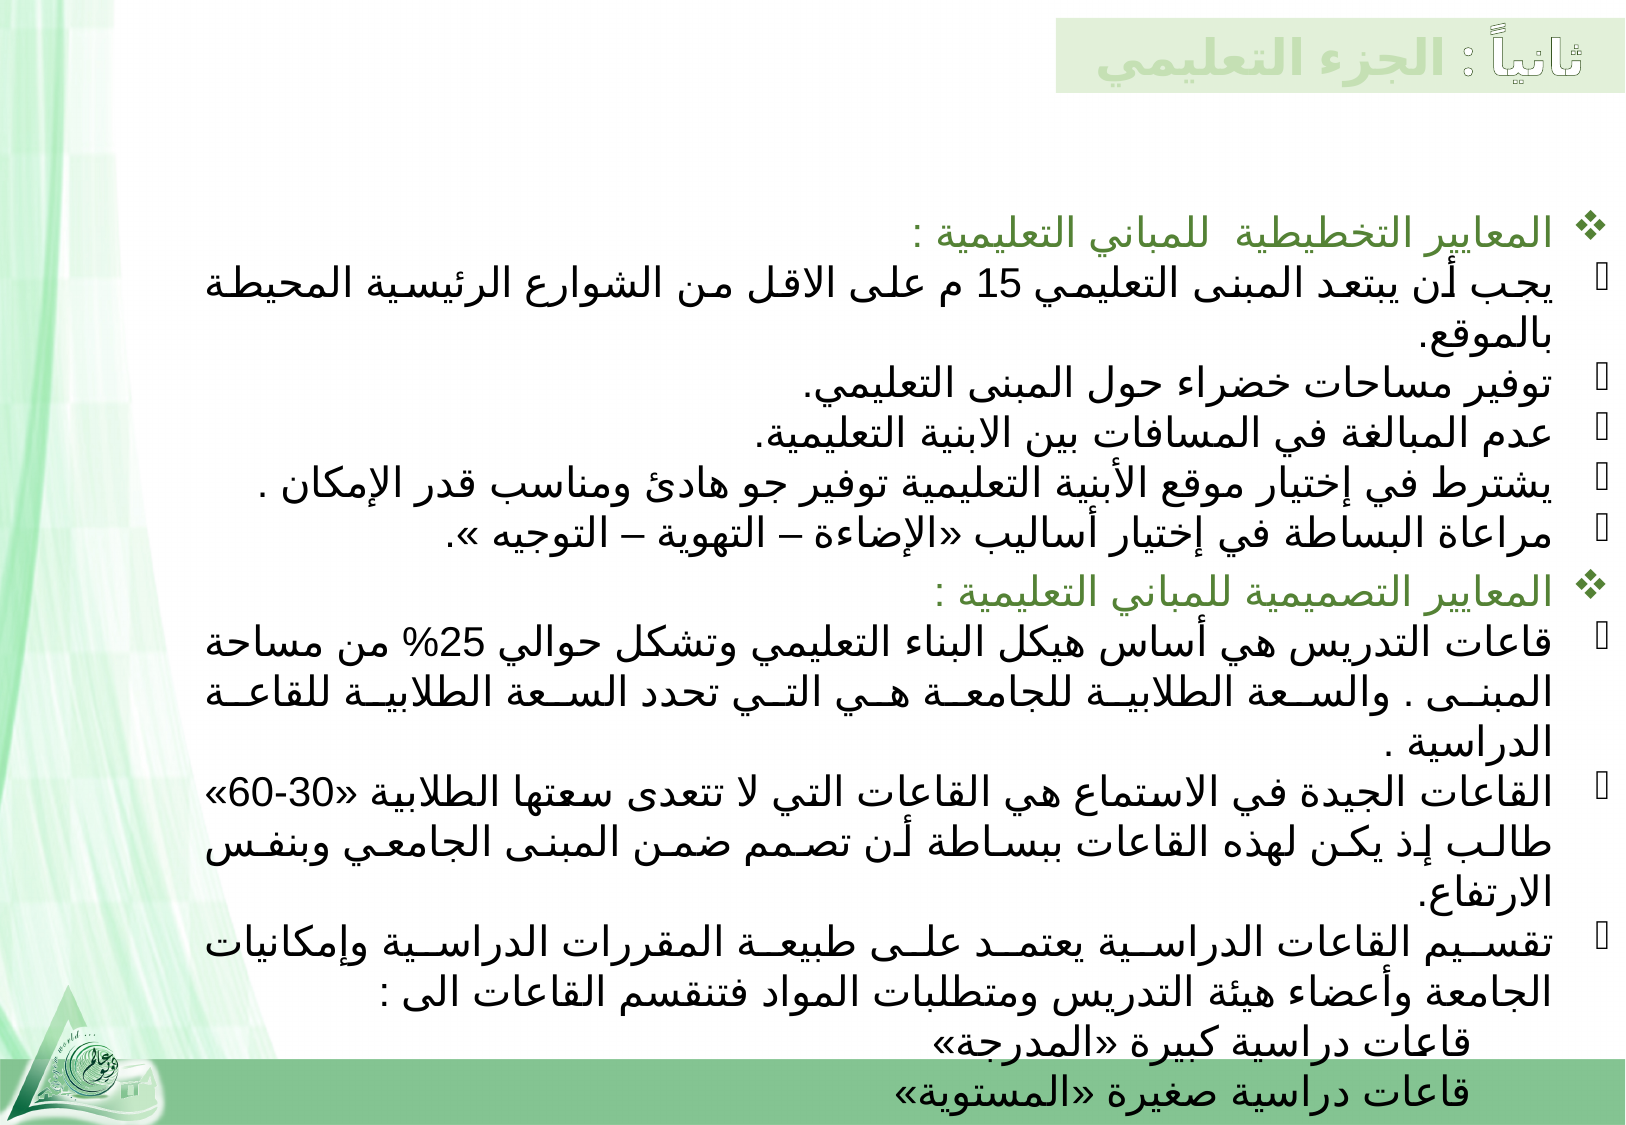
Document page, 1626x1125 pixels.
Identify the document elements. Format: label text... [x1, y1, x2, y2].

text_box ثانياً : الجزء التعليمي [1055, 17, 1625, 93]
picture [0, 0, 1626, 1125]
text_box المعايير التخطيطية للمباني التعليمية : يجب أن يبتعد المبنى التعليمي 15 م على الاقل من الشوارع الرئيسية المحيطة بالموقع. توفير مساحات خضراء حول المبنى التعليمي. عدم المبالغة في المسافات بين الابنية التعليمية. يشترط في إختيار موقع الأبنية التعليمية توفير جو هادئ ومناسب قدر الإمكان . مراعاة البساطة في إختيار أساليب «الإضاءة – التهوية – التوجيه ». [189, 198, 1625, 556]
text_box المعايير التصميمية للمباني التعليمية : قاعات التدريس هي أساس هيكل البناء التعليمي وتشكل حوالي 25% من مساحة المبنى . والسعة الطلابية للجامعة هي التي تحدد السعة الطلابية للقاعة الدراسية . القاعات الجيدة في الاستماع هي القاعات التي لا تتعدى سعتها الطلابية «30-60» طالب إذ يكن لهذه القاعات ببساطة أن تصمم ضمن المبنى الجامعي وبنفس الارتفاع. تقسيم القاعات الدراسية يعتمد على طبيعة المقررات الدراسية وإمكانيات الجامعة وأعضاء هيئة التدريس ومتطلبات المواد فتنقسم القاعات الى : قاعات دراسية كبيرة «المدرجة» قاعات دراسية صغيرة «المستوية» [189, 556, 1625, 1125]
